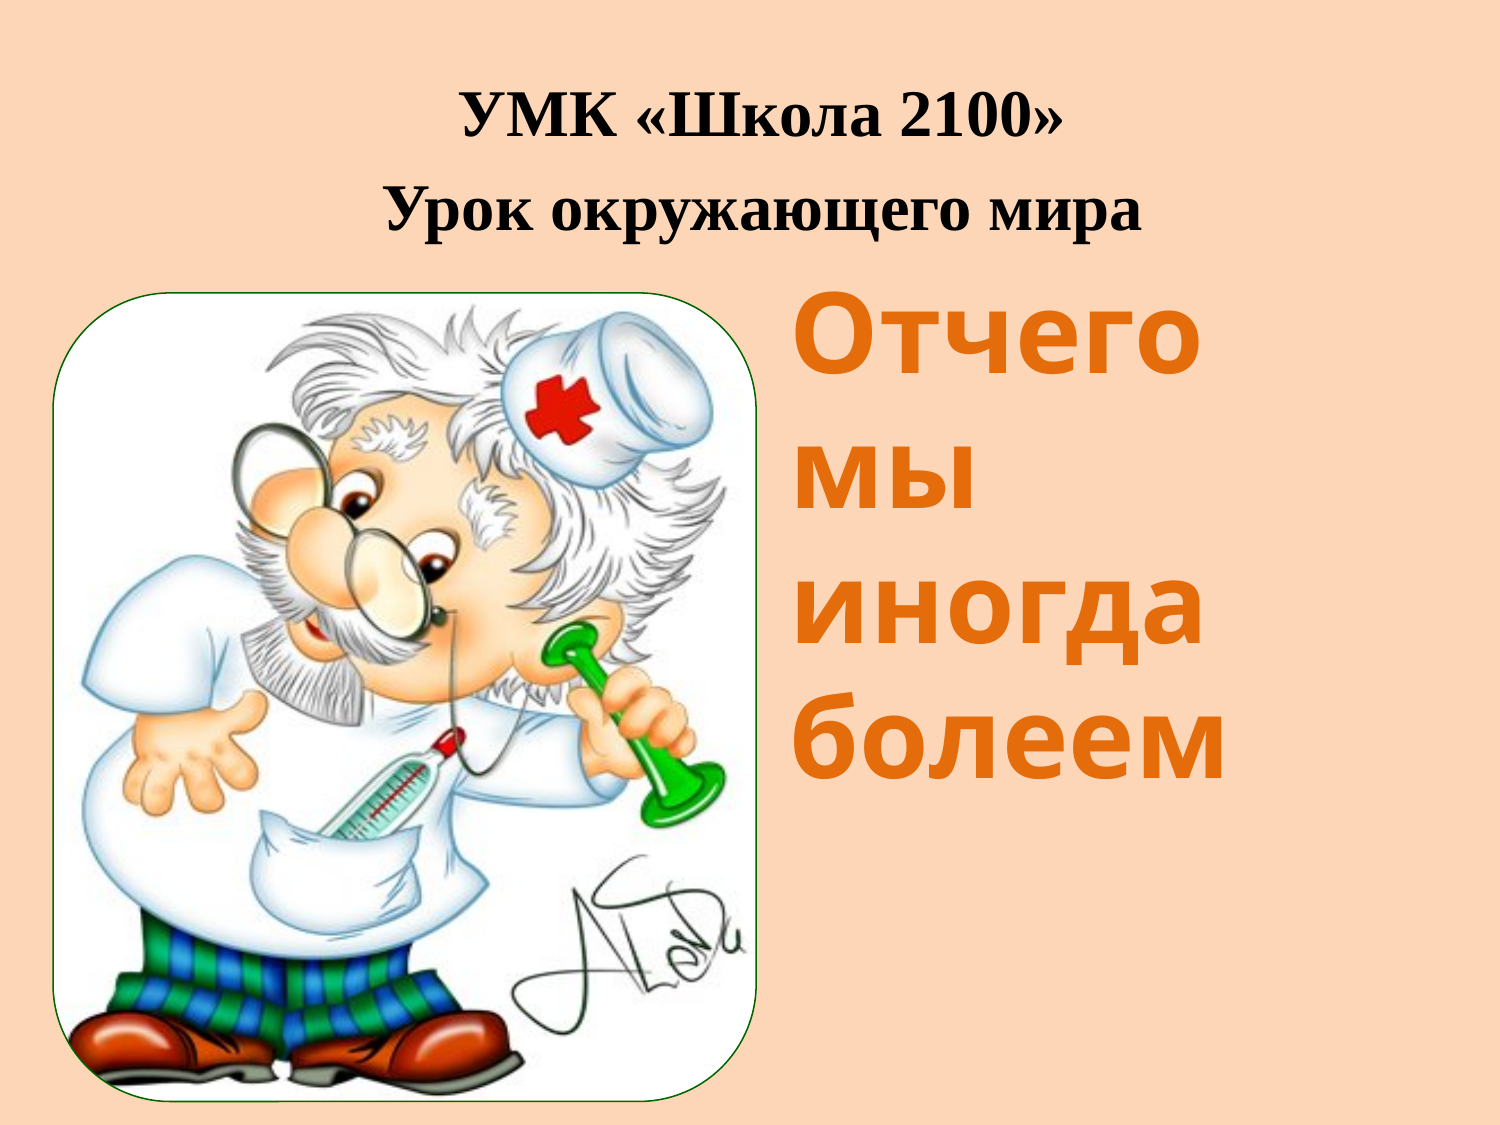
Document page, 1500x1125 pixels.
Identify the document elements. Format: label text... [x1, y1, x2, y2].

list УМК «Школа 2100» Урок окружающего мира [87, 62, 1438, 263]
title Отчего мы иногда болеем [774, 399, 1425, 663]
picture [52, 292, 757, 1102]
